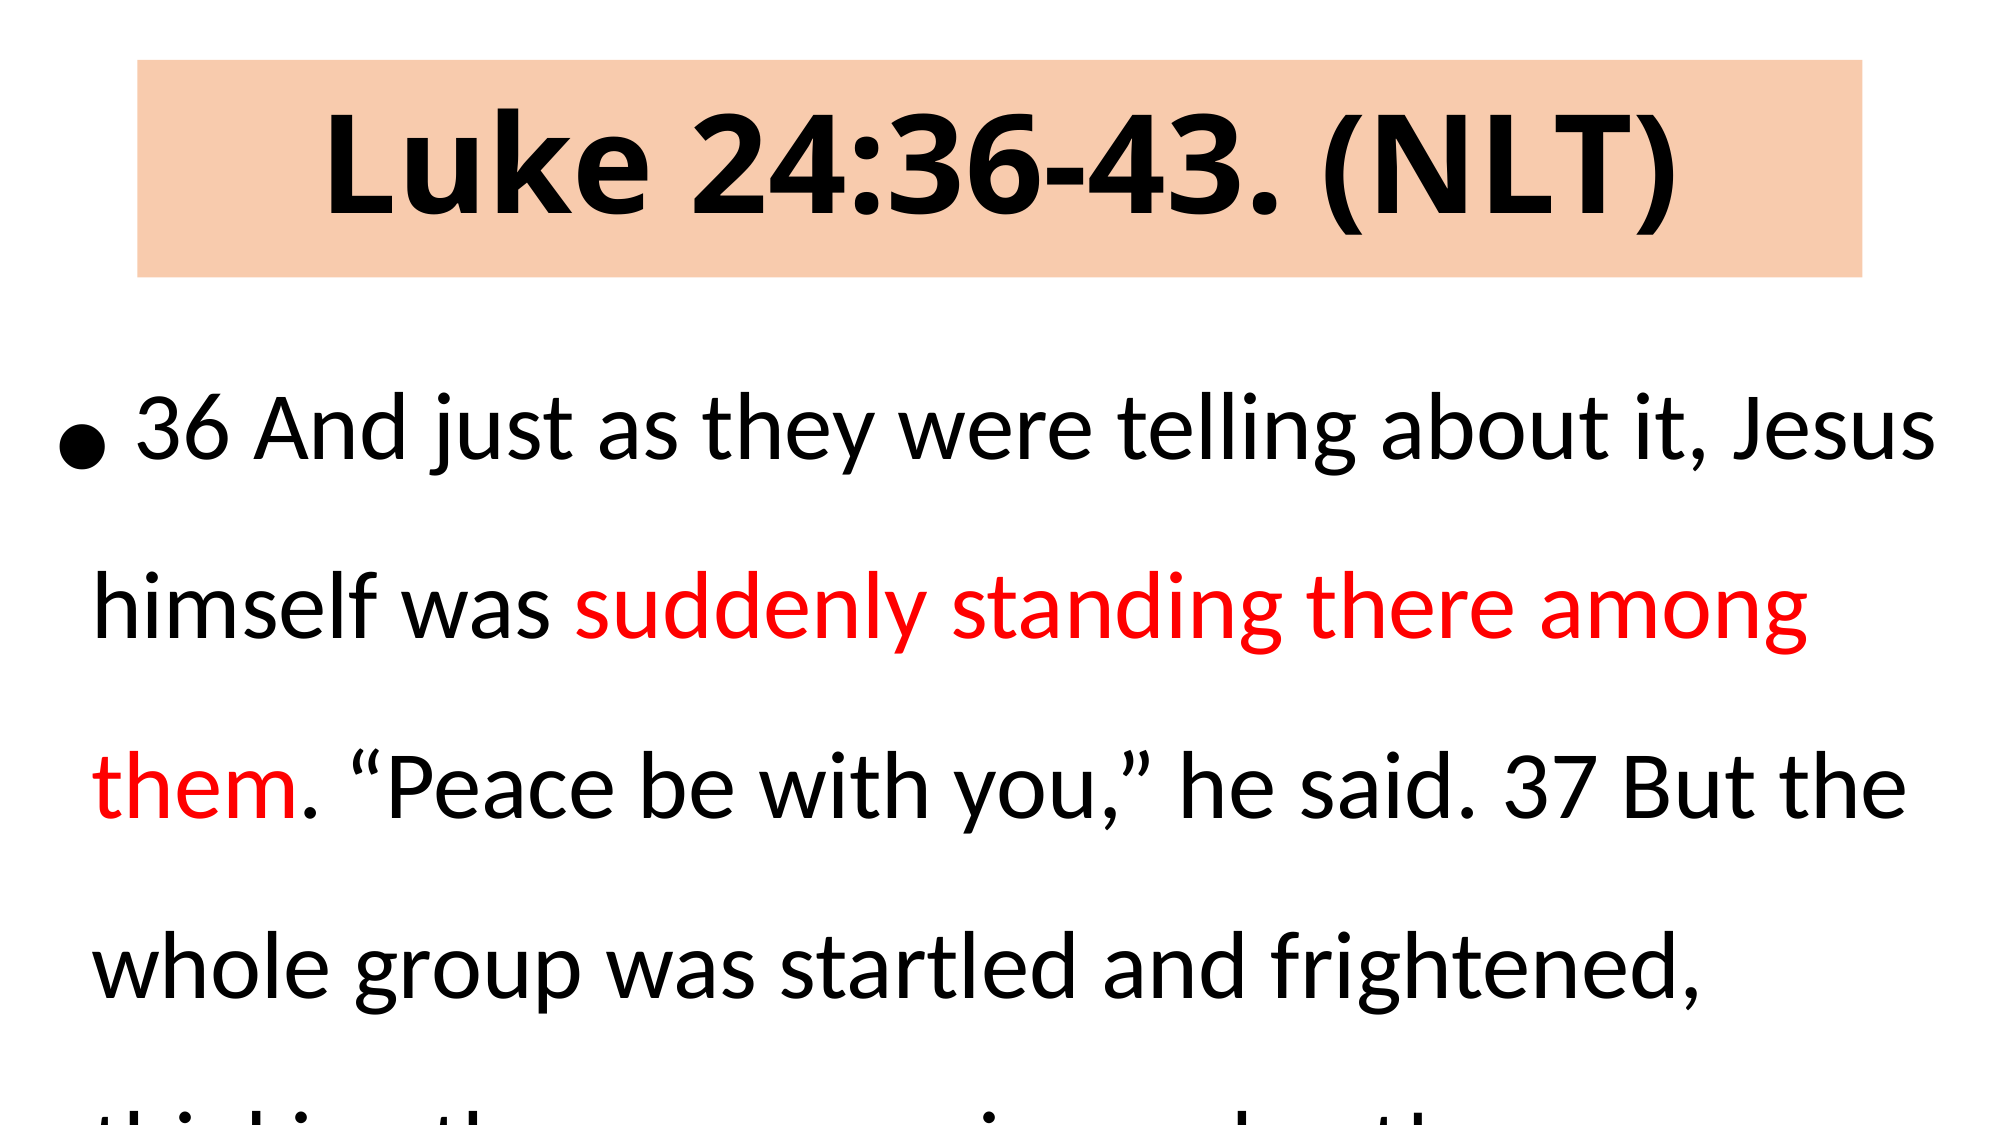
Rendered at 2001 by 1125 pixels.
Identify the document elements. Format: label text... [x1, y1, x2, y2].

list 36 And just as they were telling about it, Jesus himself was suddenly standing there among them. “Peace be with you,” he said. 37 But the whole group was startled and frightened, thinking they were seeing a ghost! [38, 357, 1962, 1072]
title Luke 24:36-43. (NLT) [137, 59, 1863, 278]
